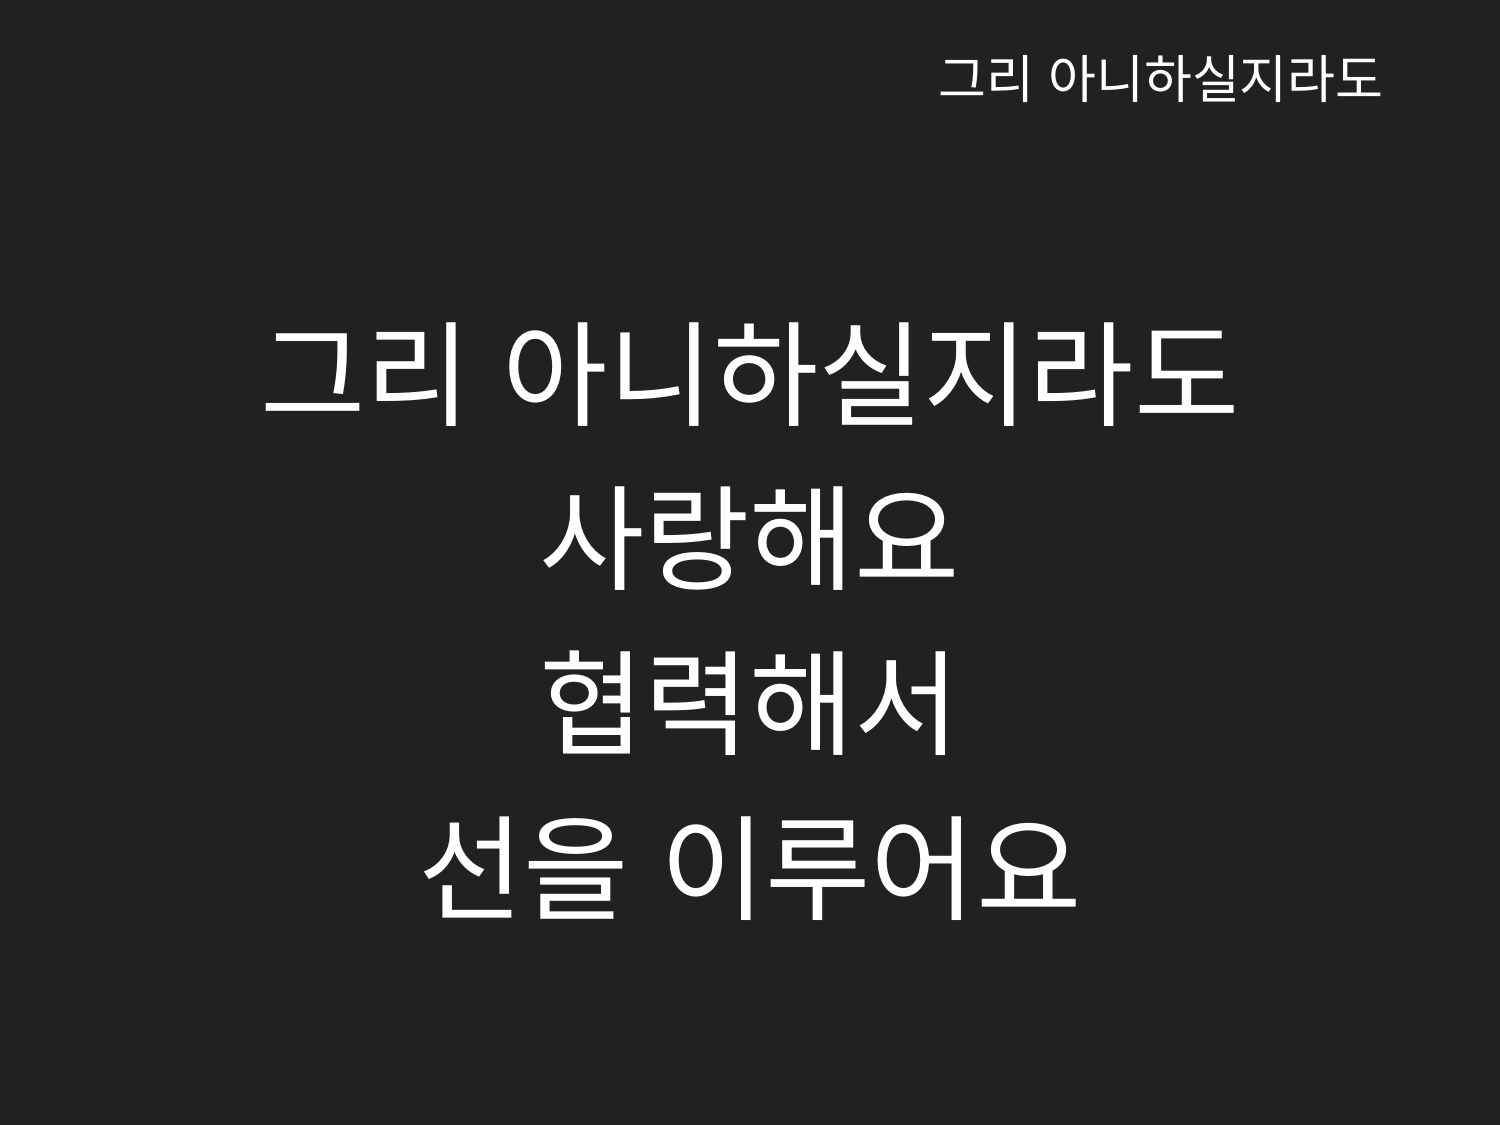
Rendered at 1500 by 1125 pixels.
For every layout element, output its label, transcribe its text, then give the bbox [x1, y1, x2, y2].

text_box 그리 아니하실지라도 [809, 38, 1398, 117]
text_box 그리 아니하실지라도 사랑해요 협력해서 선을 이루어요 [0, 267, 1500, 943]
